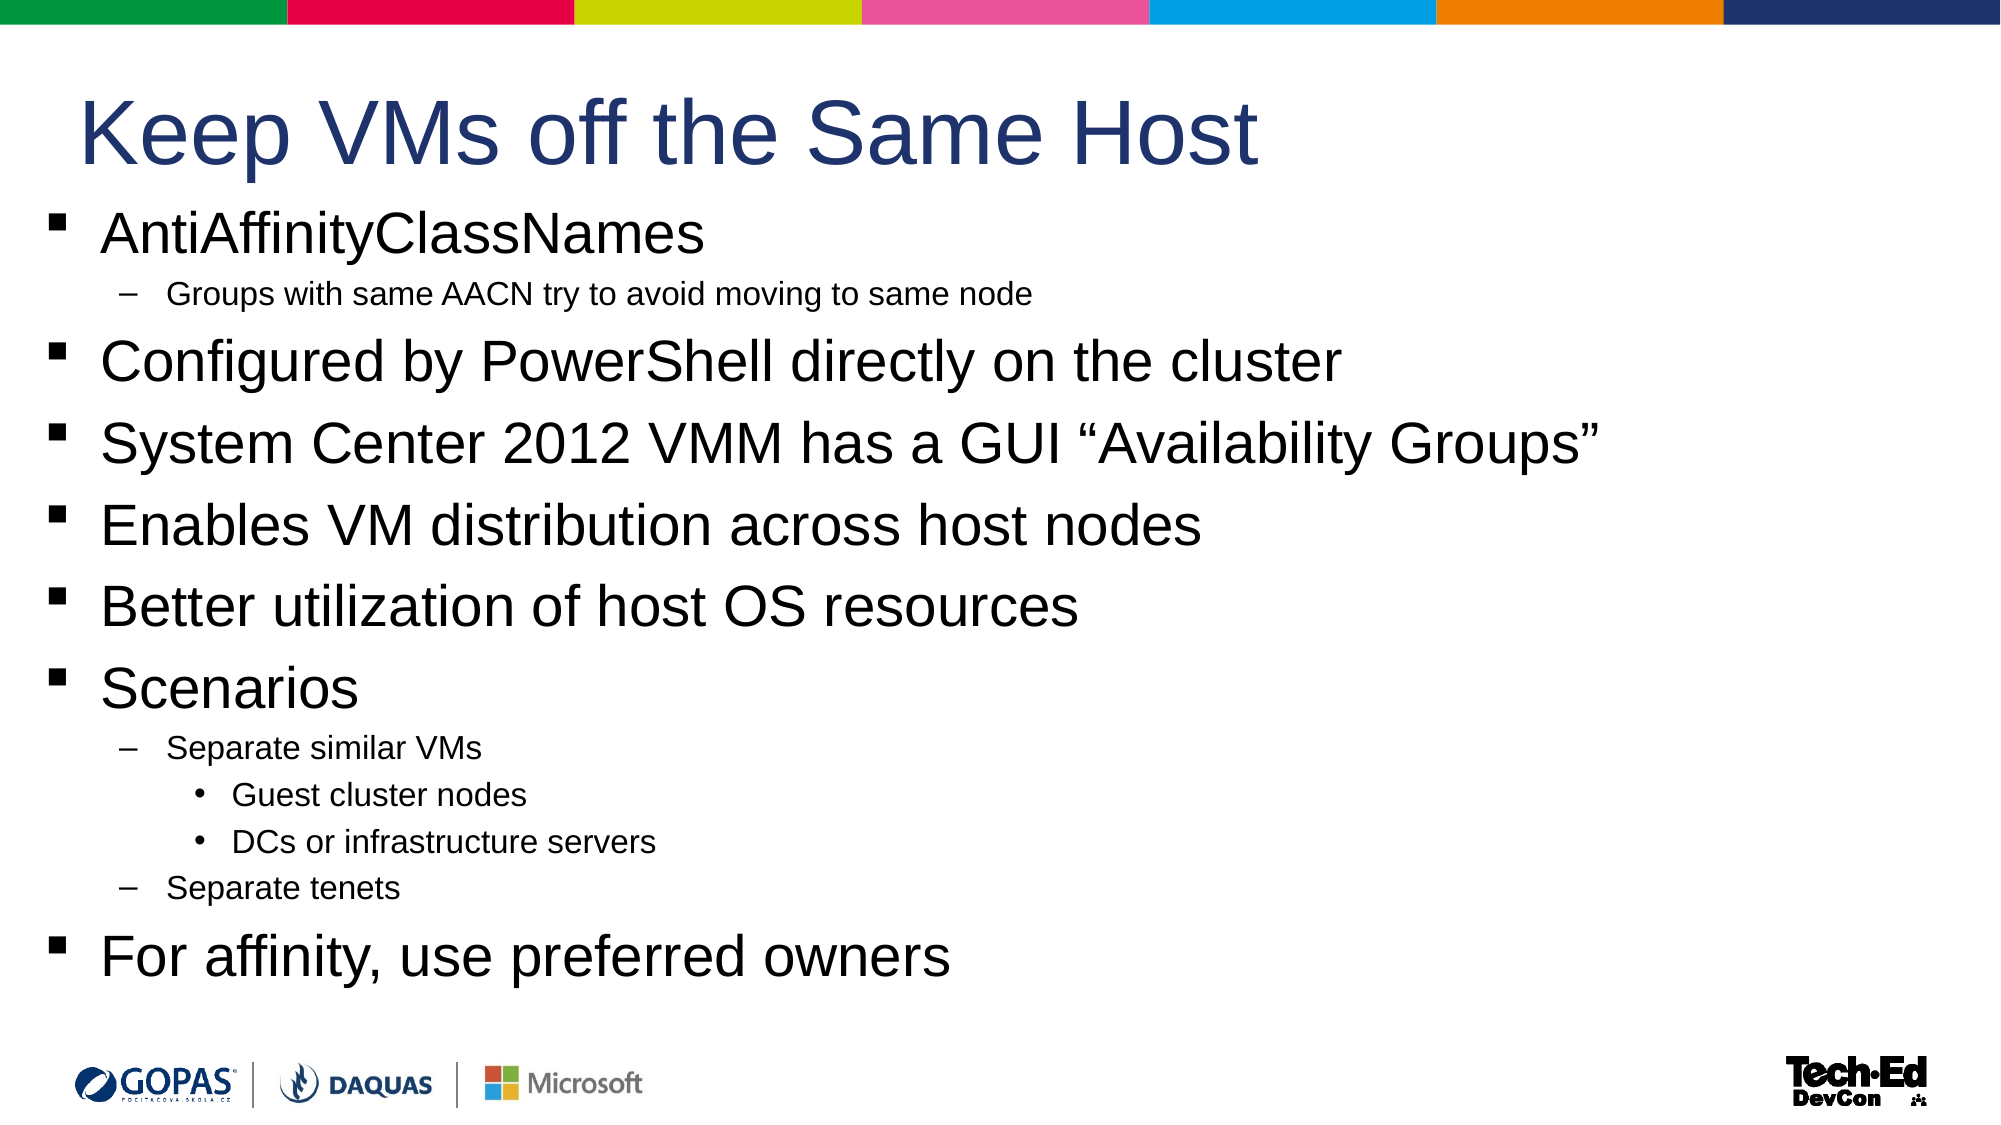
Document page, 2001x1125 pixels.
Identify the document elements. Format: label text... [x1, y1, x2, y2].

picture [261, 1056, 447, 1113]
picture [478, 1060, 665, 1109]
title Keep VMs off the Same Host [78, 59, 1927, 197]
picture [75, 1067, 237, 1102]
picture [1775, 1052, 1937, 1110]
list AntiAffinityClassNames Groups with same AACN try to avoid moving to same node Configured by PowerShell directly on the cluster System Center 2012 VMM has a GUI “Availability Groups” Enables VM distribution across host nodes Better utilization of host OS resources Scenarios Separate similar VMs Guest cluster nodes DCs or infrastructure servers Separate tenets For affinity, use preferred owners [44, 195, 1956, 1048]
